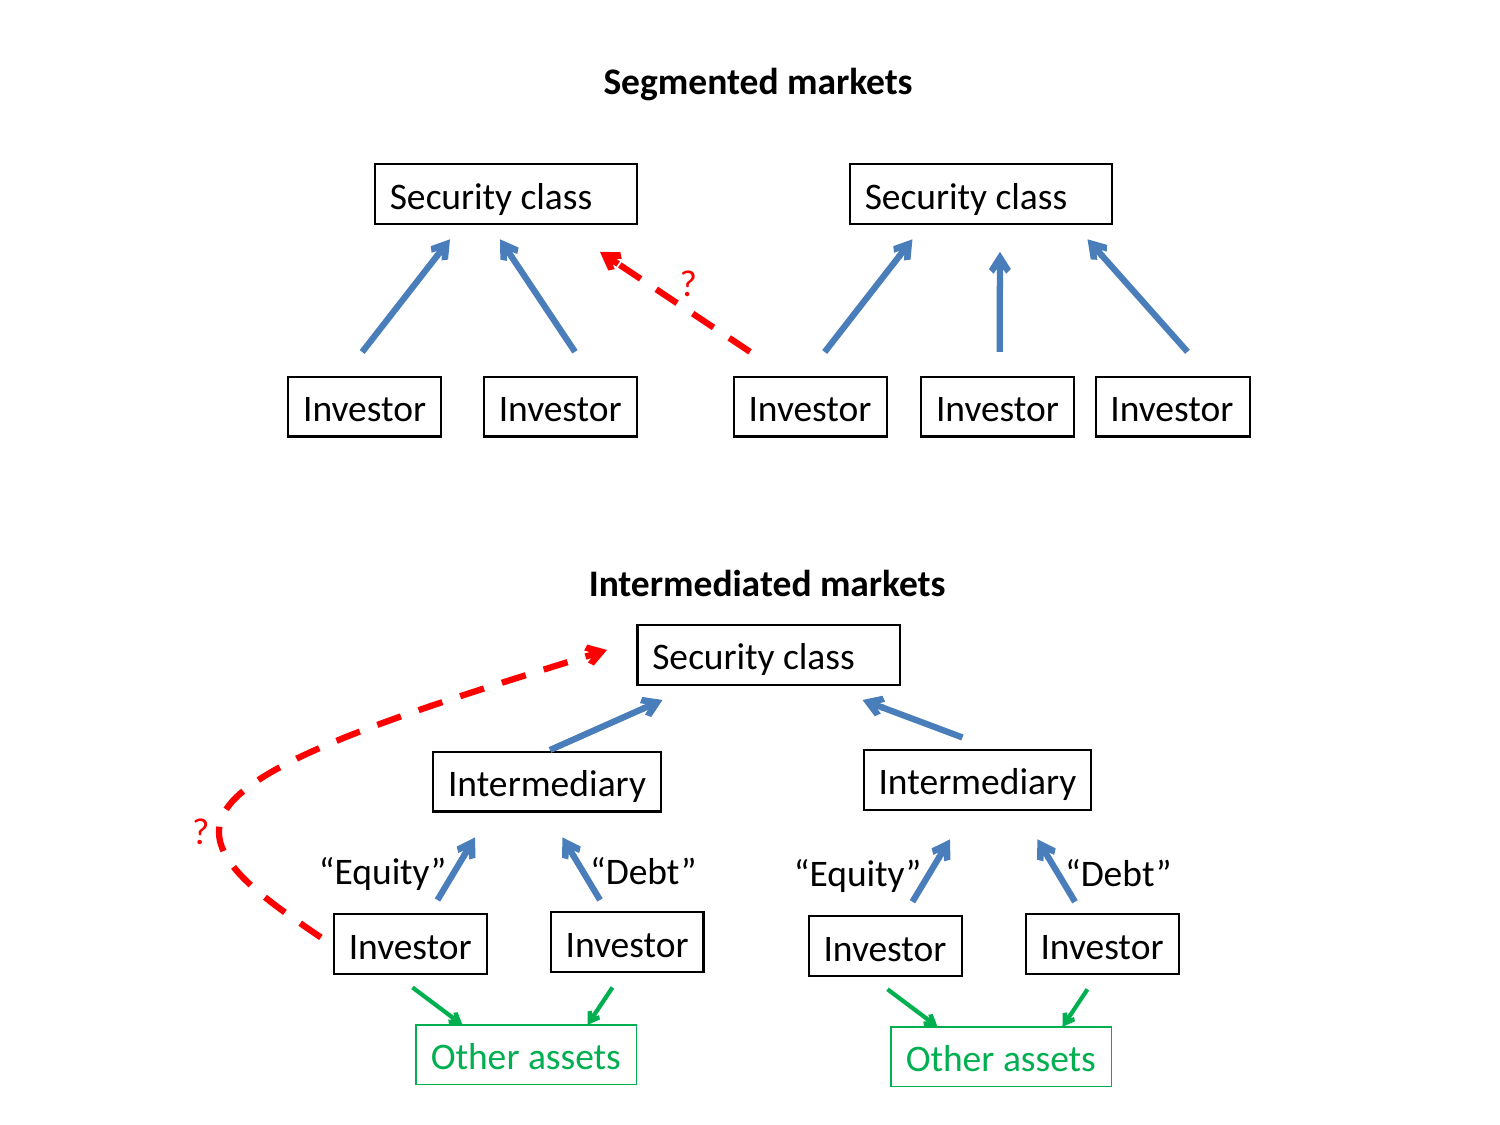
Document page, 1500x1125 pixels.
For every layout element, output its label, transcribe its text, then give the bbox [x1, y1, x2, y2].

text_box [1080, 245, 1194, 346]
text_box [581, 993, 619, 1019]
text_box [549, 699, 663, 751]
text_box Intermediary [447, 751, 662, 812]
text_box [349, 251, 463, 340]
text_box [811, 251, 926, 340]
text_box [412, 987, 463, 1026]
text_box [862, 699, 963, 738]
text_box Security class [375, 164, 638, 224]
text_box Security class [637, 624, 900, 685]
text_box “Equity” [779, 841, 937, 902]
text_box Security class [849, 164, 1113, 224]
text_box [1055, 995, 1094, 1021]
text_box ? [177, 799, 225, 860]
text_box “Debt” [1050, 841, 1187, 902]
text_box Investor [1025, 914, 1179, 974]
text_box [480, 257, 594, 334]
text_box Other assets [416, 1024, 637, 1085]
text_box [887, 989, 938, 1028]
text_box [1024, 851, 1088, 890]
text_box Investor [808, 916, 962, 977]
text_box Other assets [891, 1026, 1112, 1087]
text_box “Equity” [361, 839, 462, 899]
text_box Investor [550, 912, 704, 973]
text_box Investor [733, 376, 887, 437]
text_box Intermediated markets [573, 551, 961, 612]
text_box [599, 251, 751, 352]
text_box [225, 647, 607, 939]
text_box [424, 849, 488, 888]
text_box Investor [483, 376, 637, 437]
text_box Segmented markets [588, 49, 928, 110]
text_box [899, 851, 963, 890]
text_box Investor [1095, 376, 1250, 437]
text_box “Debt” [575, 839, 712, 899]
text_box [549, 849, 613, 888]
text_box Intermediary [863, 749, 1092, 810]
text_box Investor [921, 376, 1075, 437]
text_box Investor [288, 376, 442, 437]
text_box Investor [333, 914, 487, 974]
